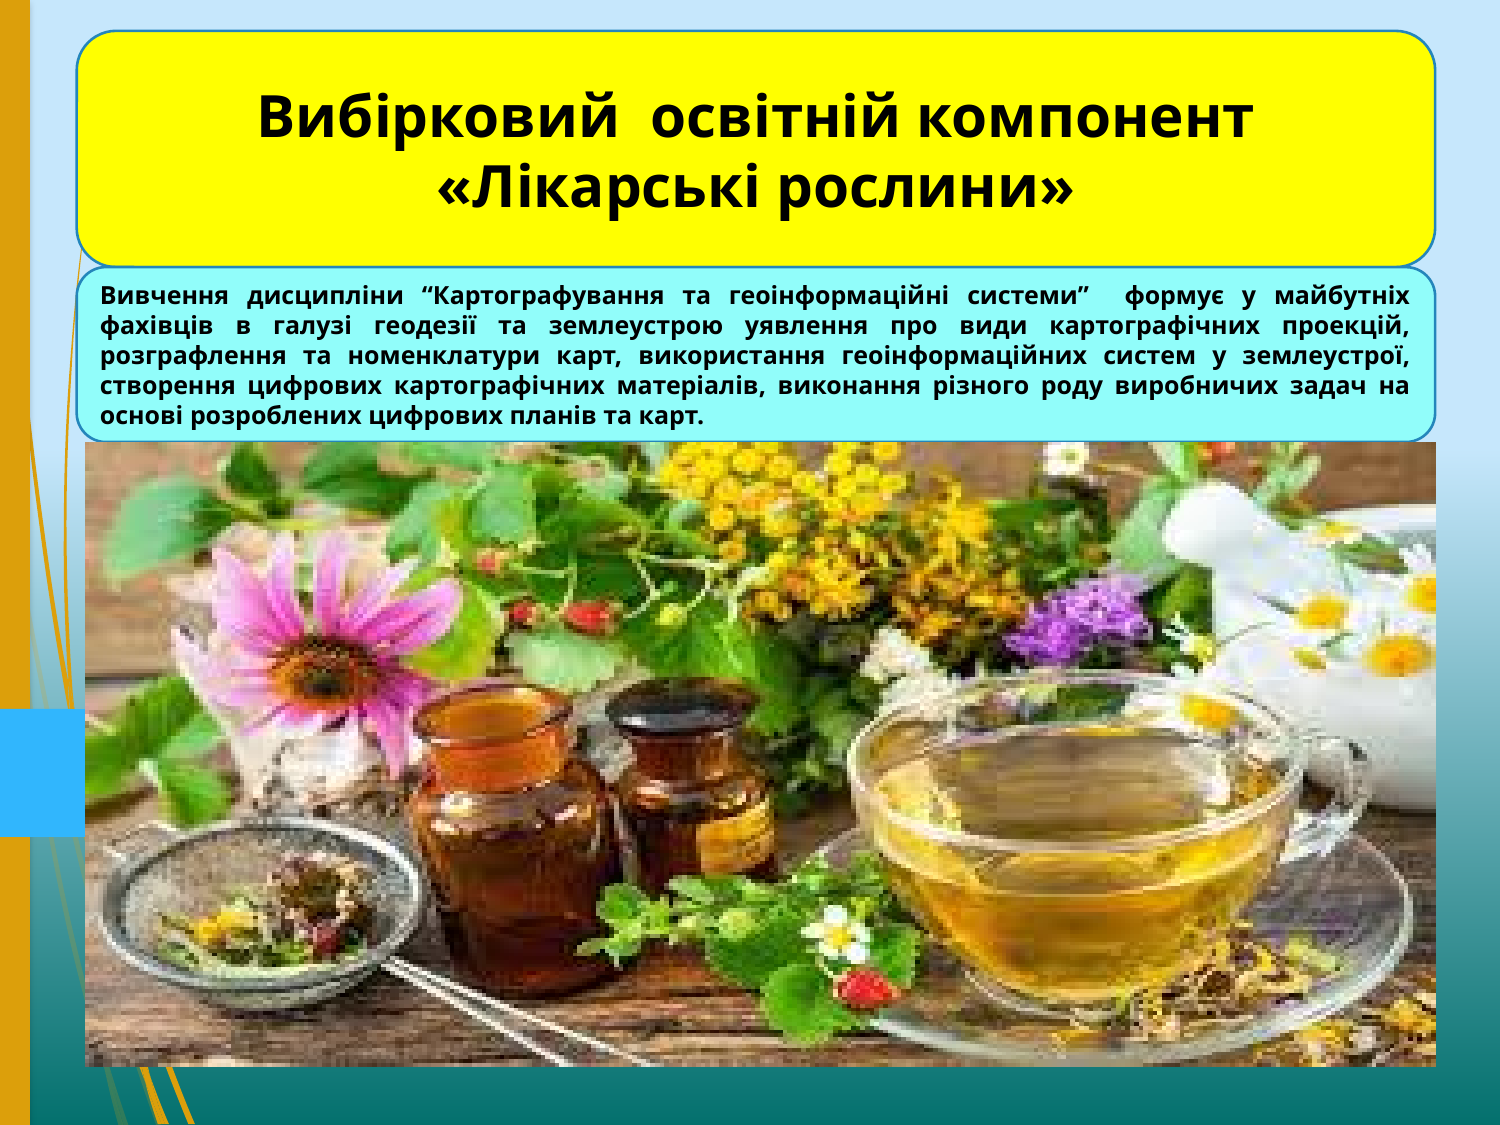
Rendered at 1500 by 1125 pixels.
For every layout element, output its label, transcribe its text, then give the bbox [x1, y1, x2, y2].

picture [85, 441, 1436, 1067]
text_box Вибірковий освітній компонент «Лікарські рослини» [75, 29, 1437, 266]
text_box Вивчення дисципліни “Картографування та геоінформаційні системи” формує у майбутніх фахівців в галузі геодезії та землеустрою уявлення про види картографічних проекцій, розграфлення та номенклатури карт, використання геоінформаційних систем у землеустрої, створення цифрових картографічних матеріалів, виконання різного роду виробничих задач на основі розроблених цифрових планів та карт. [75, 265, 1437, 441]
